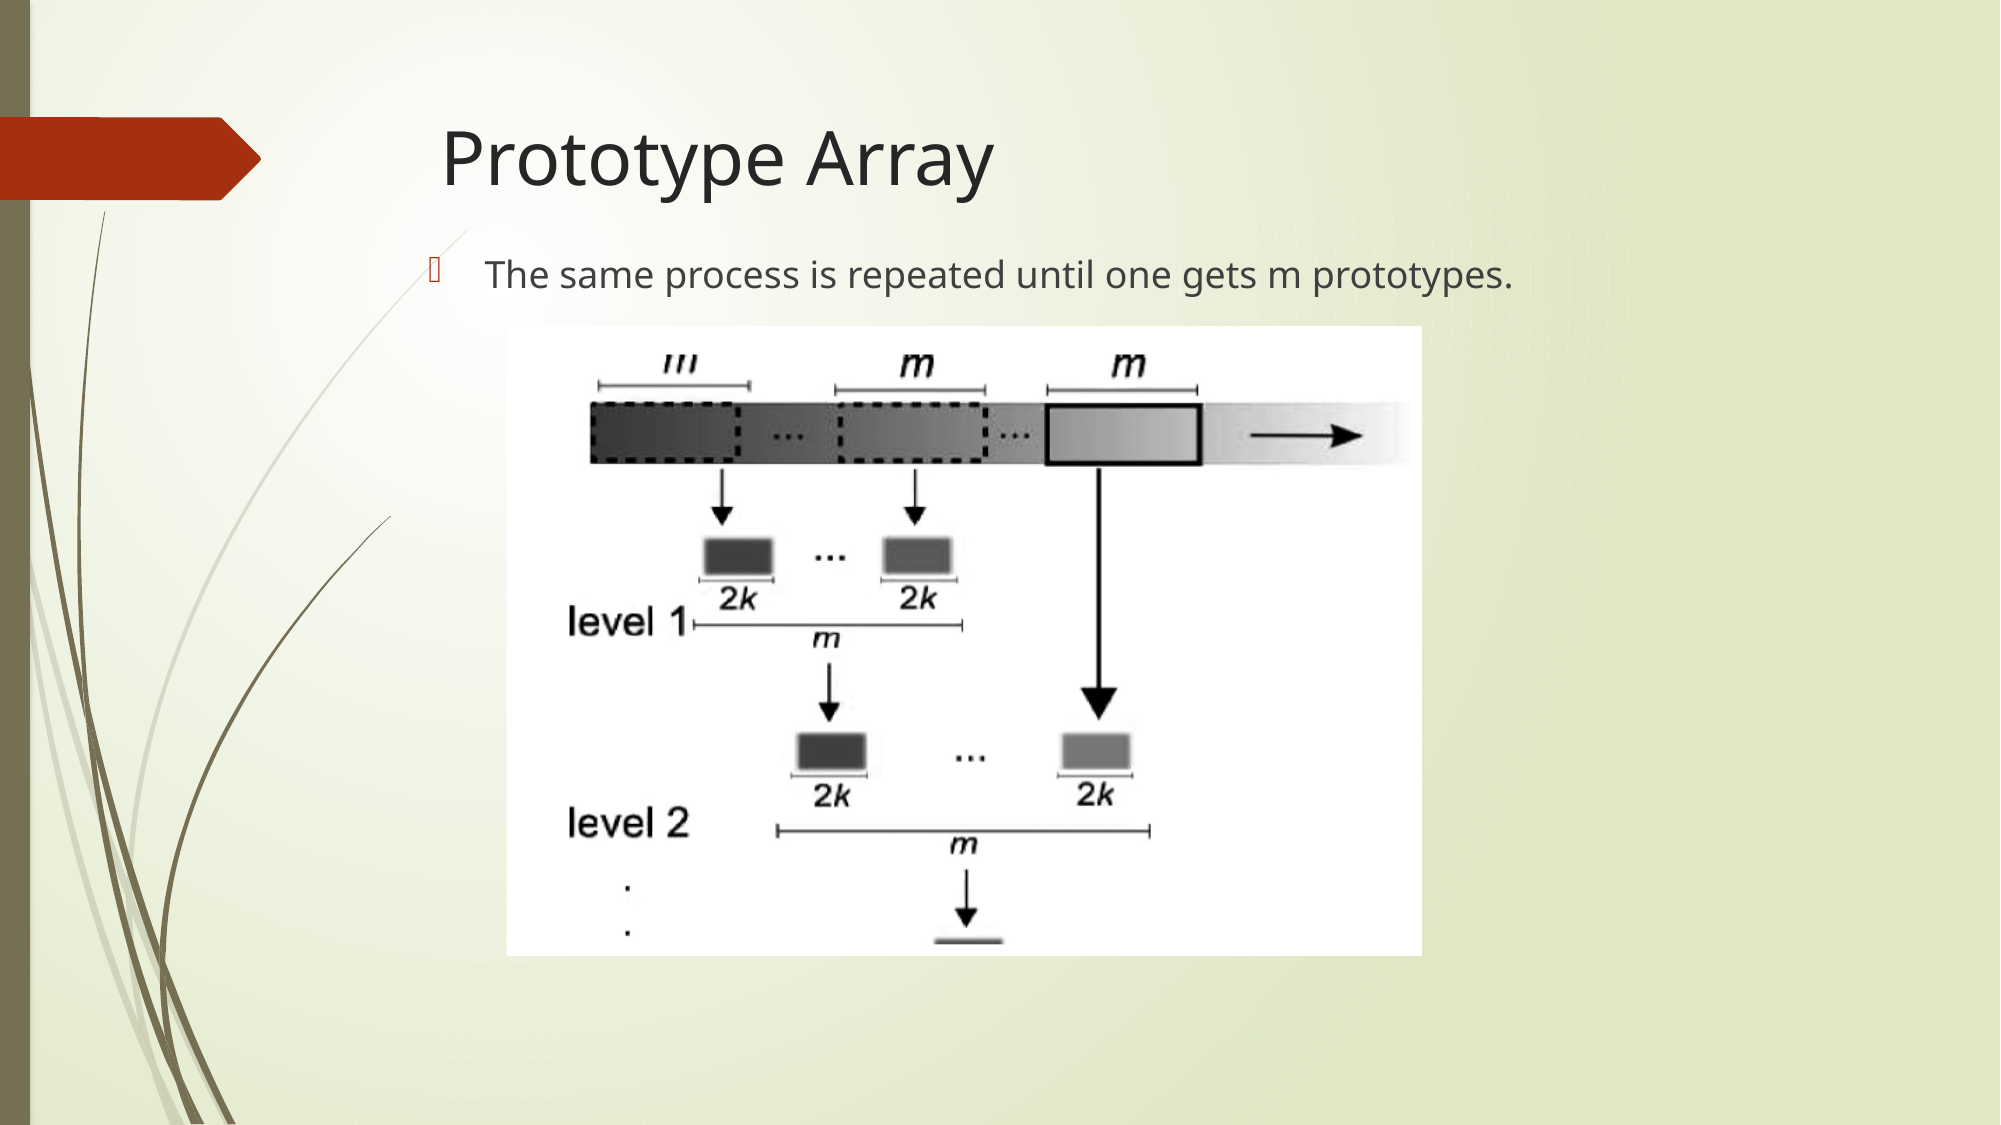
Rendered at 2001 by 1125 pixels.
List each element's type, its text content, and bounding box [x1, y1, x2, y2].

list The same process is repeated until one gets m prototypes. [413, 243, 1888, 925]
title Prototype Array [425, 102, 1888, 243]
picture [506, 325, 1423, 956]
